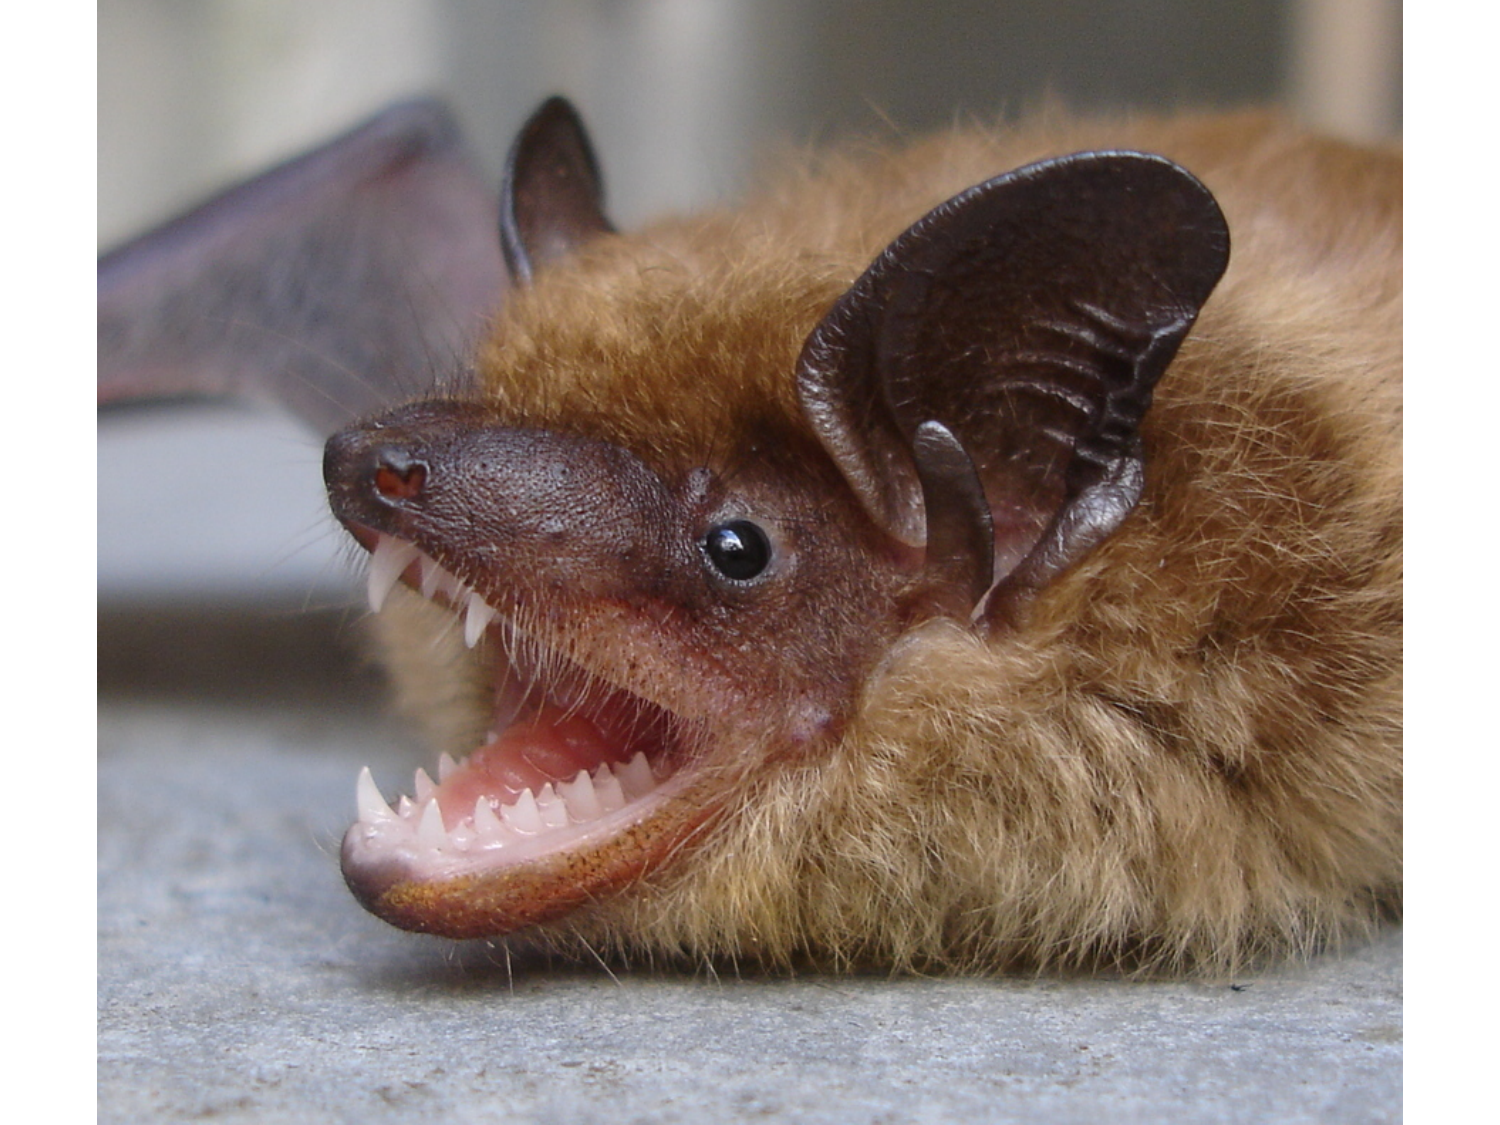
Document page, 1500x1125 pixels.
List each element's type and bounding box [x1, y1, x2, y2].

picture [96, 0, 1403, 1125]
